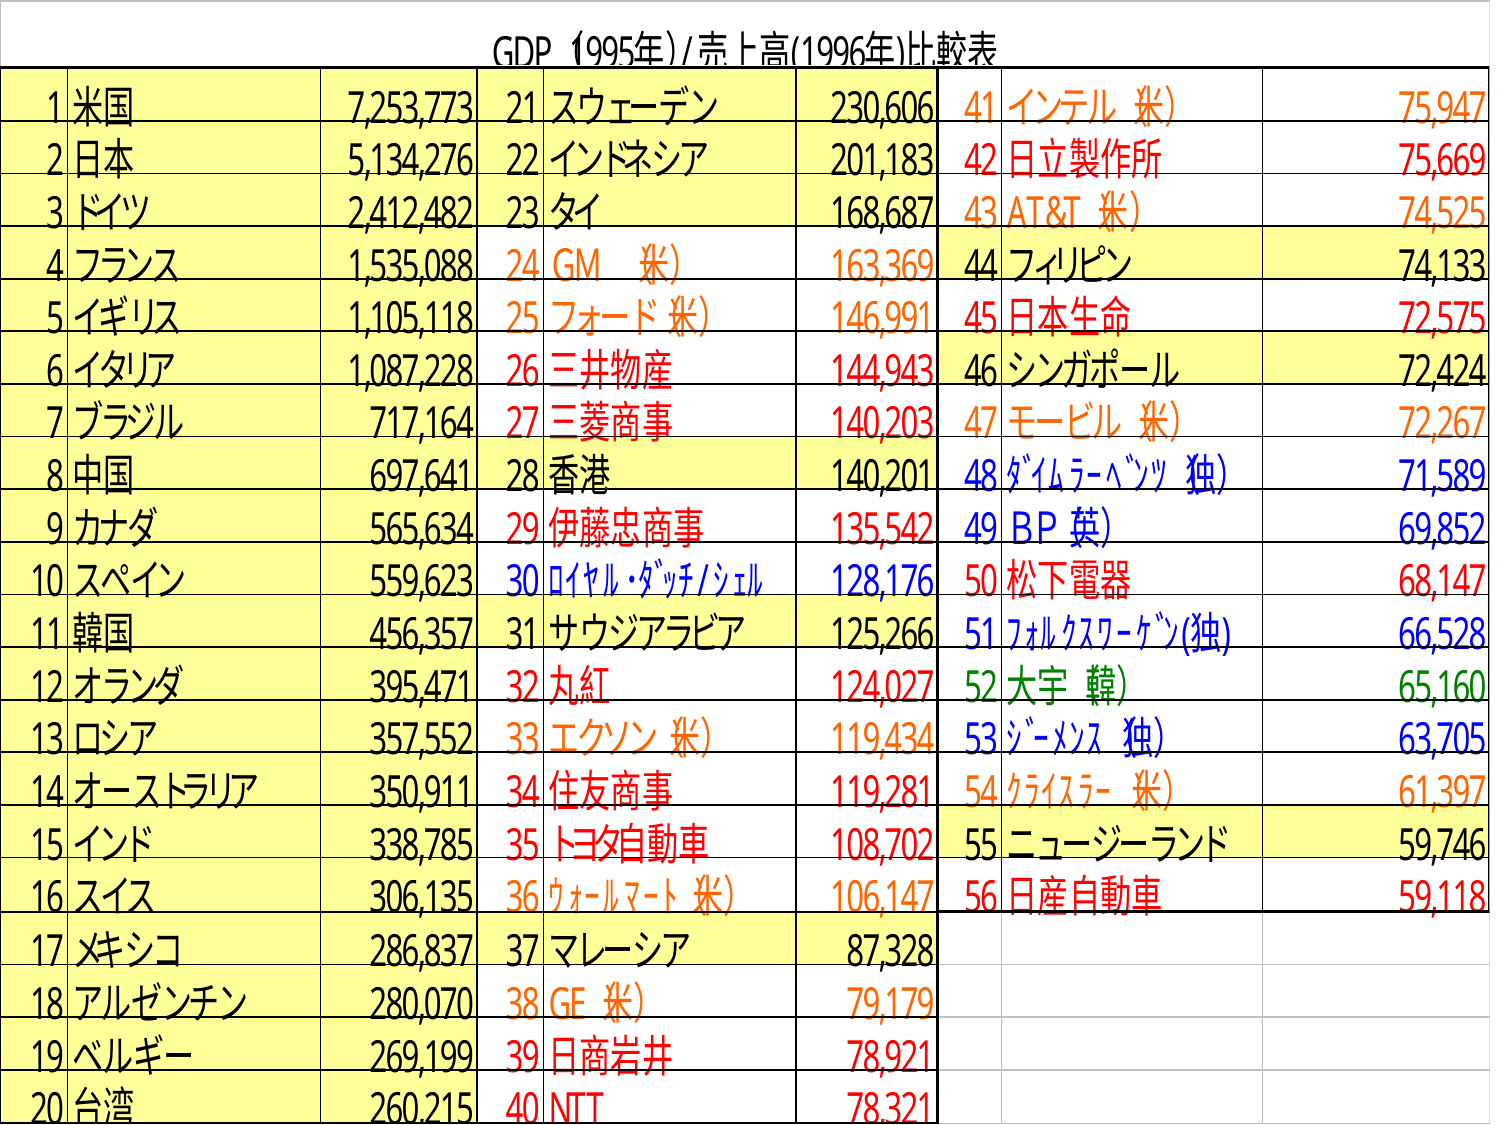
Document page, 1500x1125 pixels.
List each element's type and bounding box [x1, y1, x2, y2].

text_box [0, 0, 1491, 1125]
